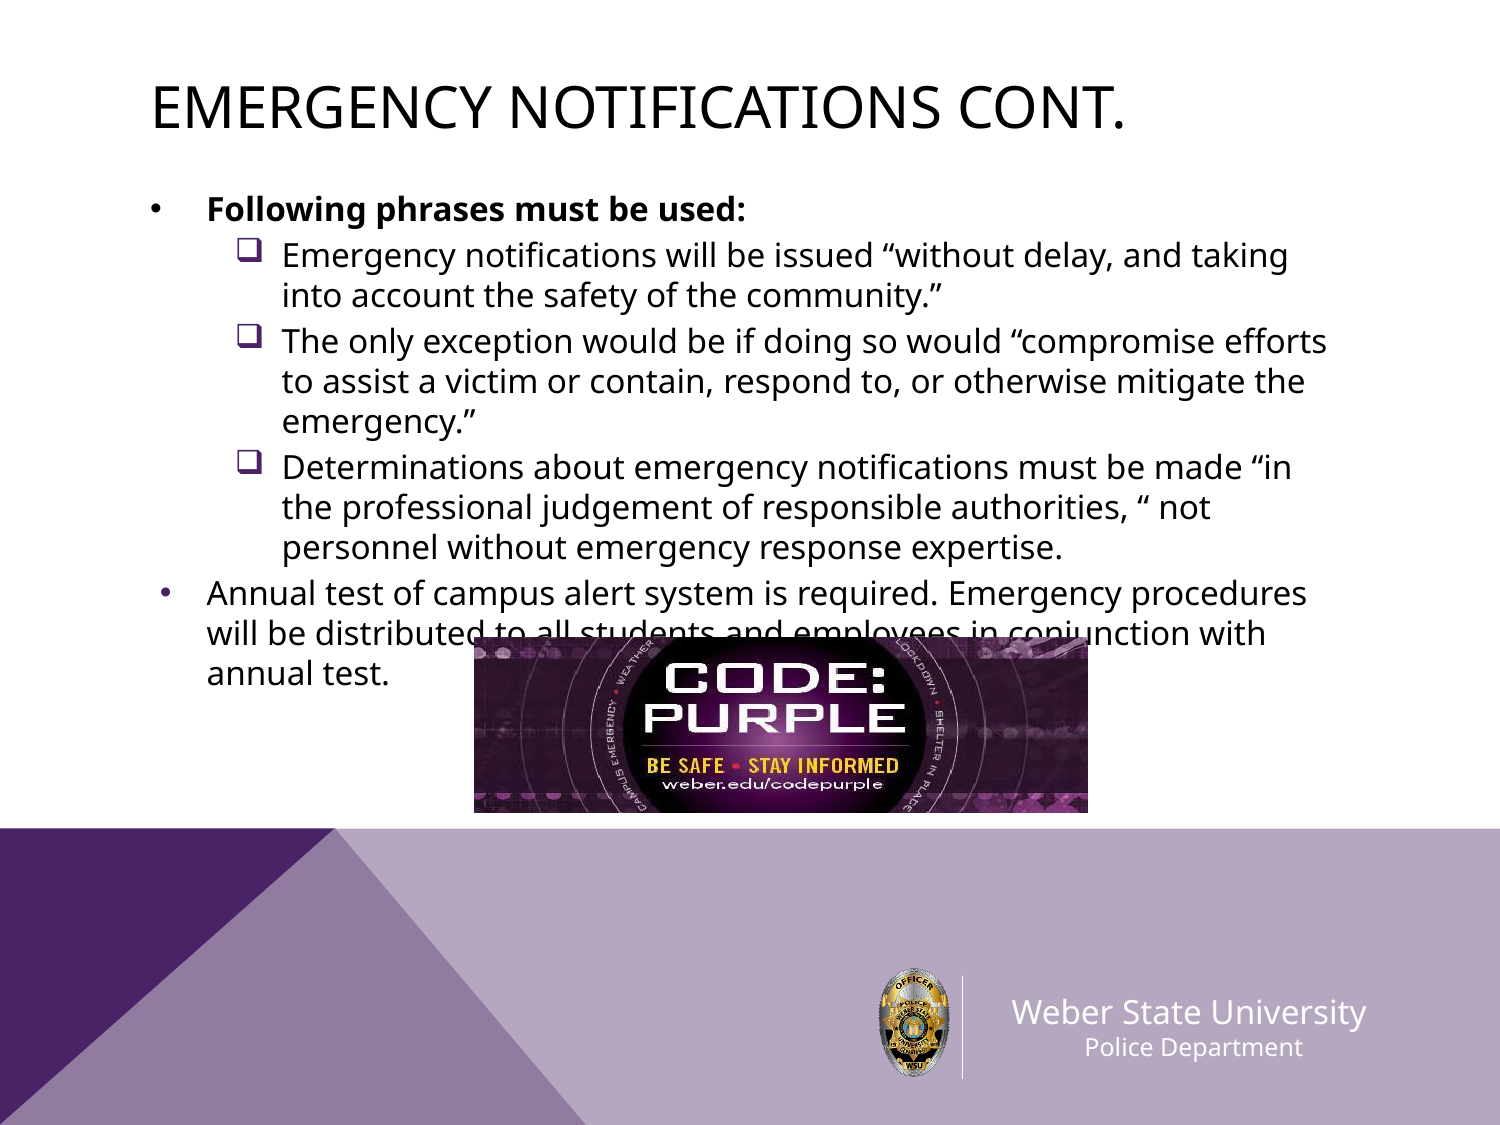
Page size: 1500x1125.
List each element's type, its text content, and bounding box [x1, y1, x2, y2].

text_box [874, 966, 1476, 1080]
title Emergency Notifications cont. [135, 60, 1369, 150]
picture [474, 637, 1088, 813]
list Following phrases must be used: Emergency notifications will be issued “without delay, and taking into account the safety of the community.” The only exception would be if doing so would “compromise efforts to assist a victim or contain, respond to, or otherwise mitigate the emergency.” Determinations about emergency notifications must be made “in the professional judgement of responsible authorities, “ not personnel without emergency response expertise. Annual test of campus alert system is required. Emergency procedures will be distributed to all students and employees in conjunction with annual test. [135, 180, 1369, 625]
